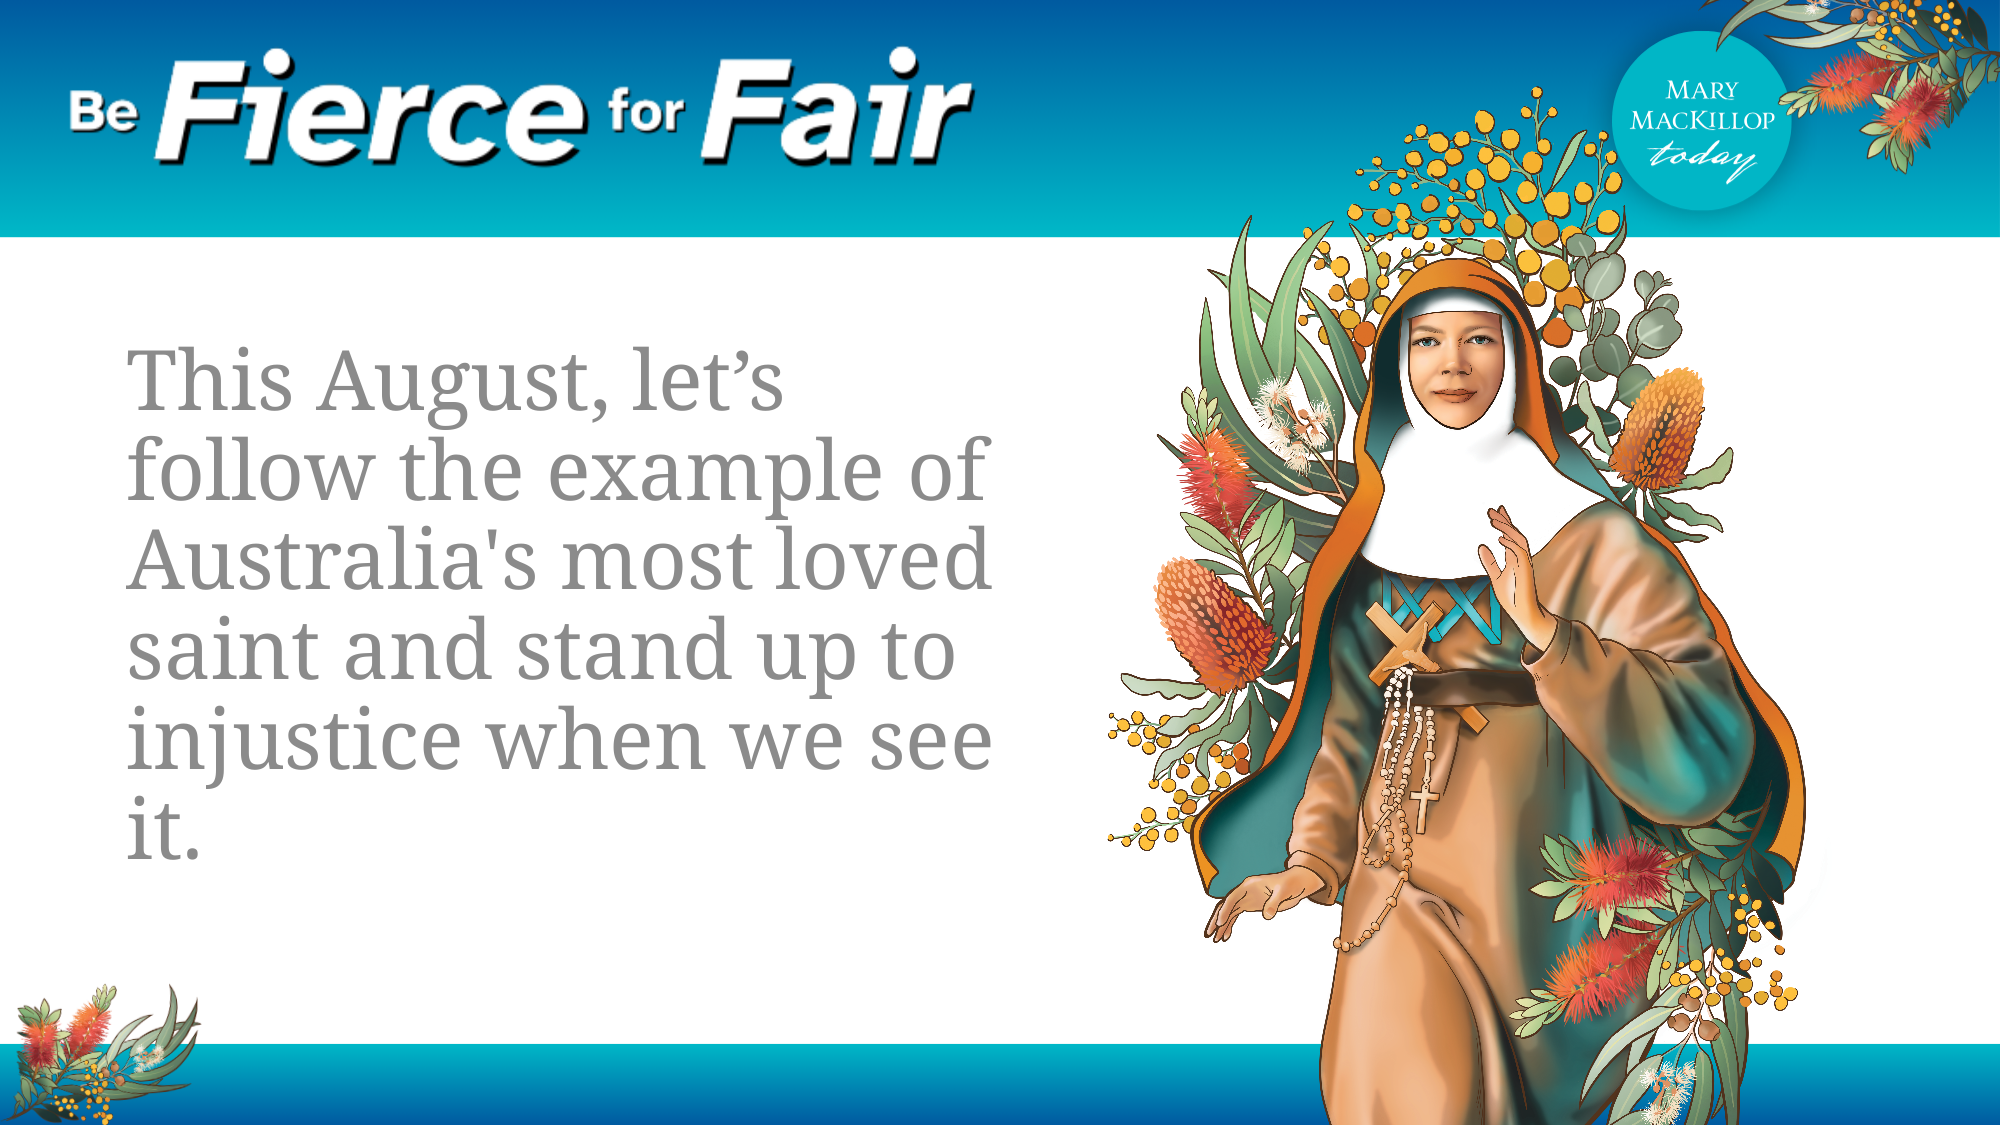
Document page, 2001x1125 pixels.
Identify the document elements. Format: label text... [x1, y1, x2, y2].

picture [1532, 87, 1542, 105]
picture [1600, 132, 1608, 147]
picture [70, 91, 138, 131]
picture [1522, 107, 1533, 118]
picture [1476, 111, 1494, 146]
picture [1548, 108, 1557, 117]
picture [630, 100, 662, 131]
list This August, let’s follow the example of Australia's most loved saint and stand up to injustice when we see it. [126, 338, 934, 919]
picture [0, 0, 2000, 1125]
picture [665, 100, 684, 131]
picture [608, 87, 629, 131]
picture [1405, 135, 1412, 143]
